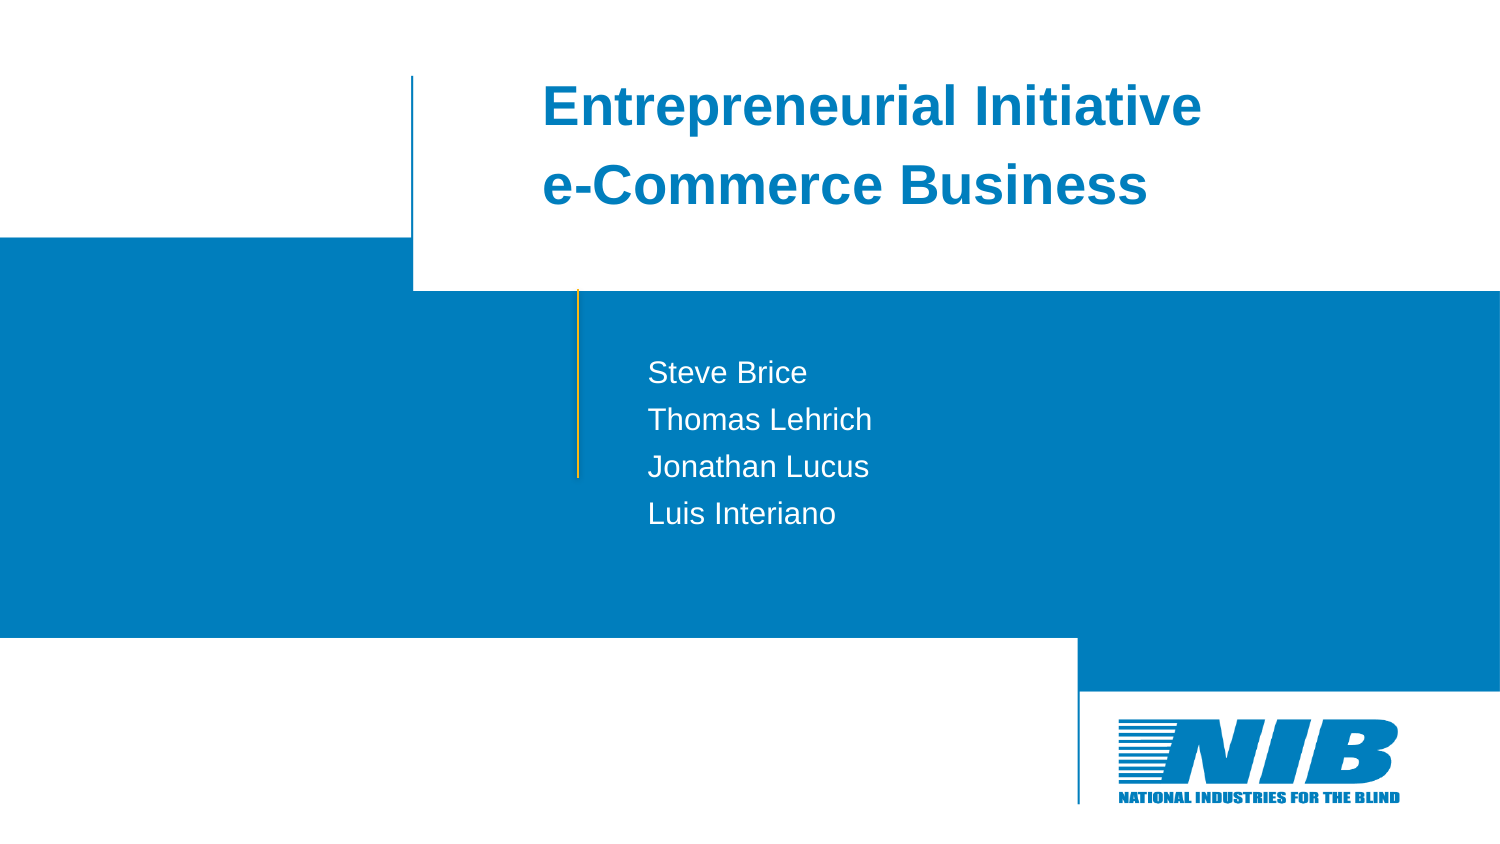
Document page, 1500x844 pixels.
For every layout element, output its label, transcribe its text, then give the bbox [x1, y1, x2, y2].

picture [0, 639, 1500, 844]
list Entrepreneurial Initiative e-Commerce Business [542, 69, 1266, 278]
list Steve Brice Thomas Lehrich Jonathan Lucus Luis Interiano [647, 349, 1300, 599]
picture [0, 1, 1500, 290]
